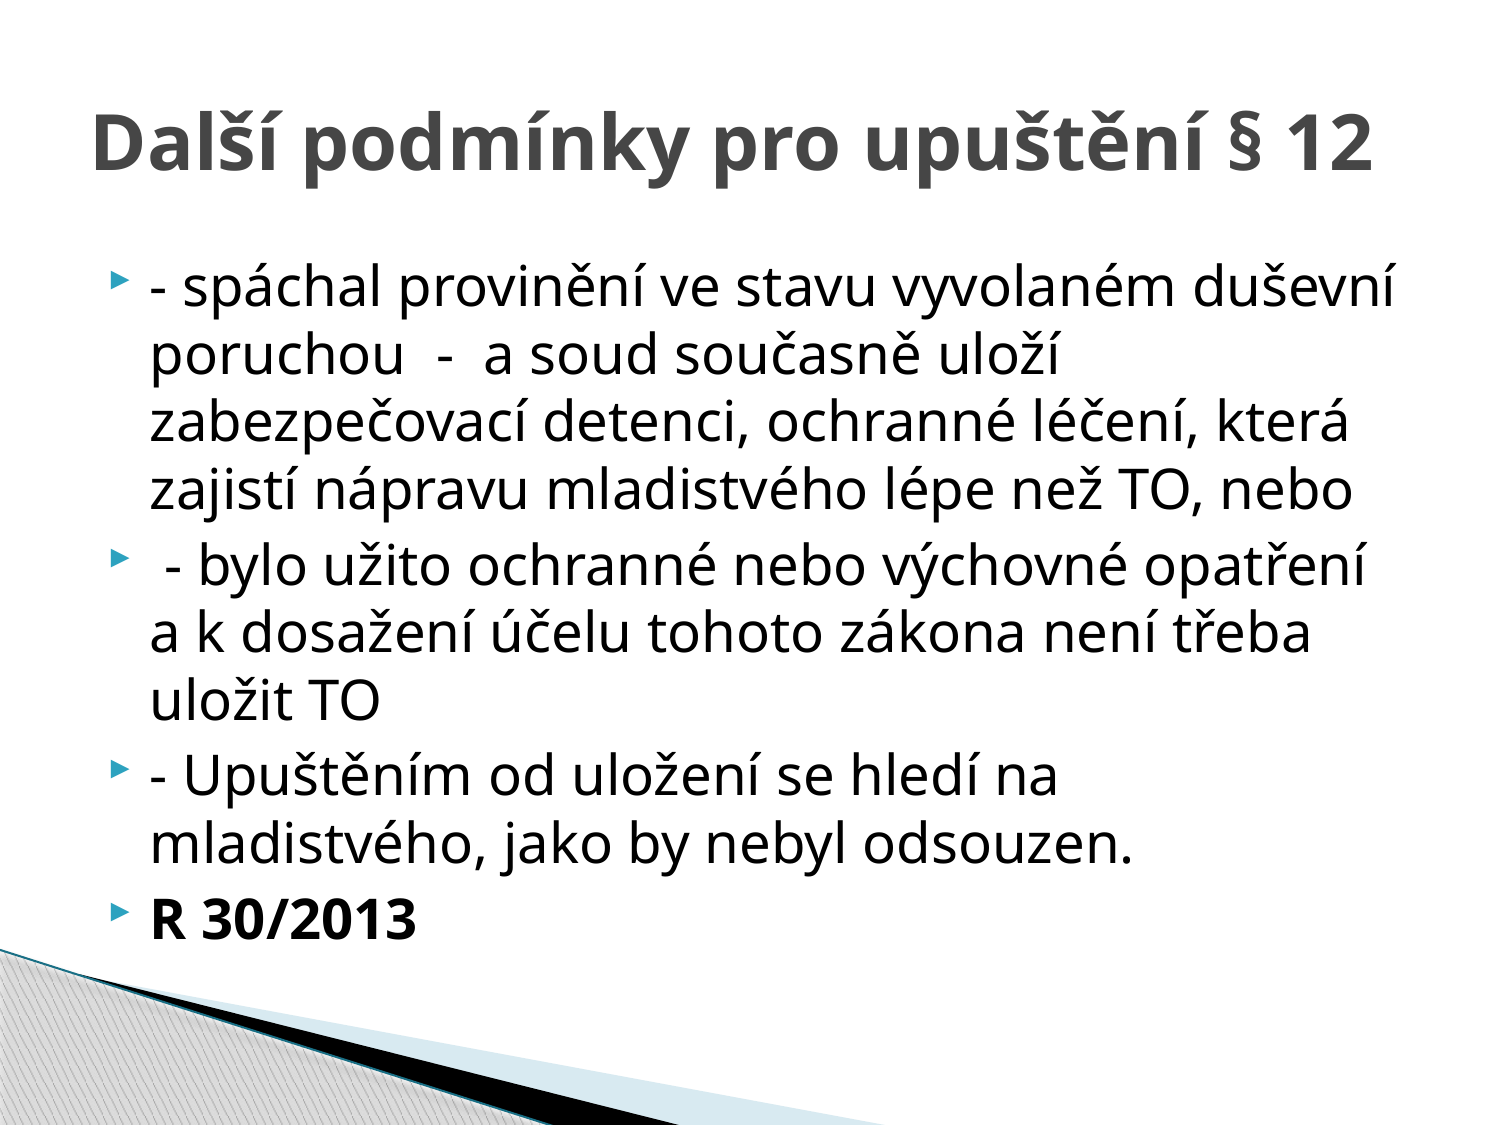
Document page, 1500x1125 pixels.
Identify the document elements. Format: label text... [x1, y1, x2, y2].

list - spáchal provinění ve stavu vyvolaném duševní poruchou - a soud současně uloží zabezpečovací detenci, ochranné léčení, která zajistí nápravu mladistvého lépe než TO, nebo - bylo užito ochranné nebo výchovné opatření a k dosažení účelu tohoto zákona není třeba uložit TO - Upuštěním od uložení se hledí na mladistvého, jako by nebyl odsouzen. R 30/2013 [75, 243, 1425, 986]
title Další podmínky pro upuštění § 12 [75, 45, 1425, 233]
